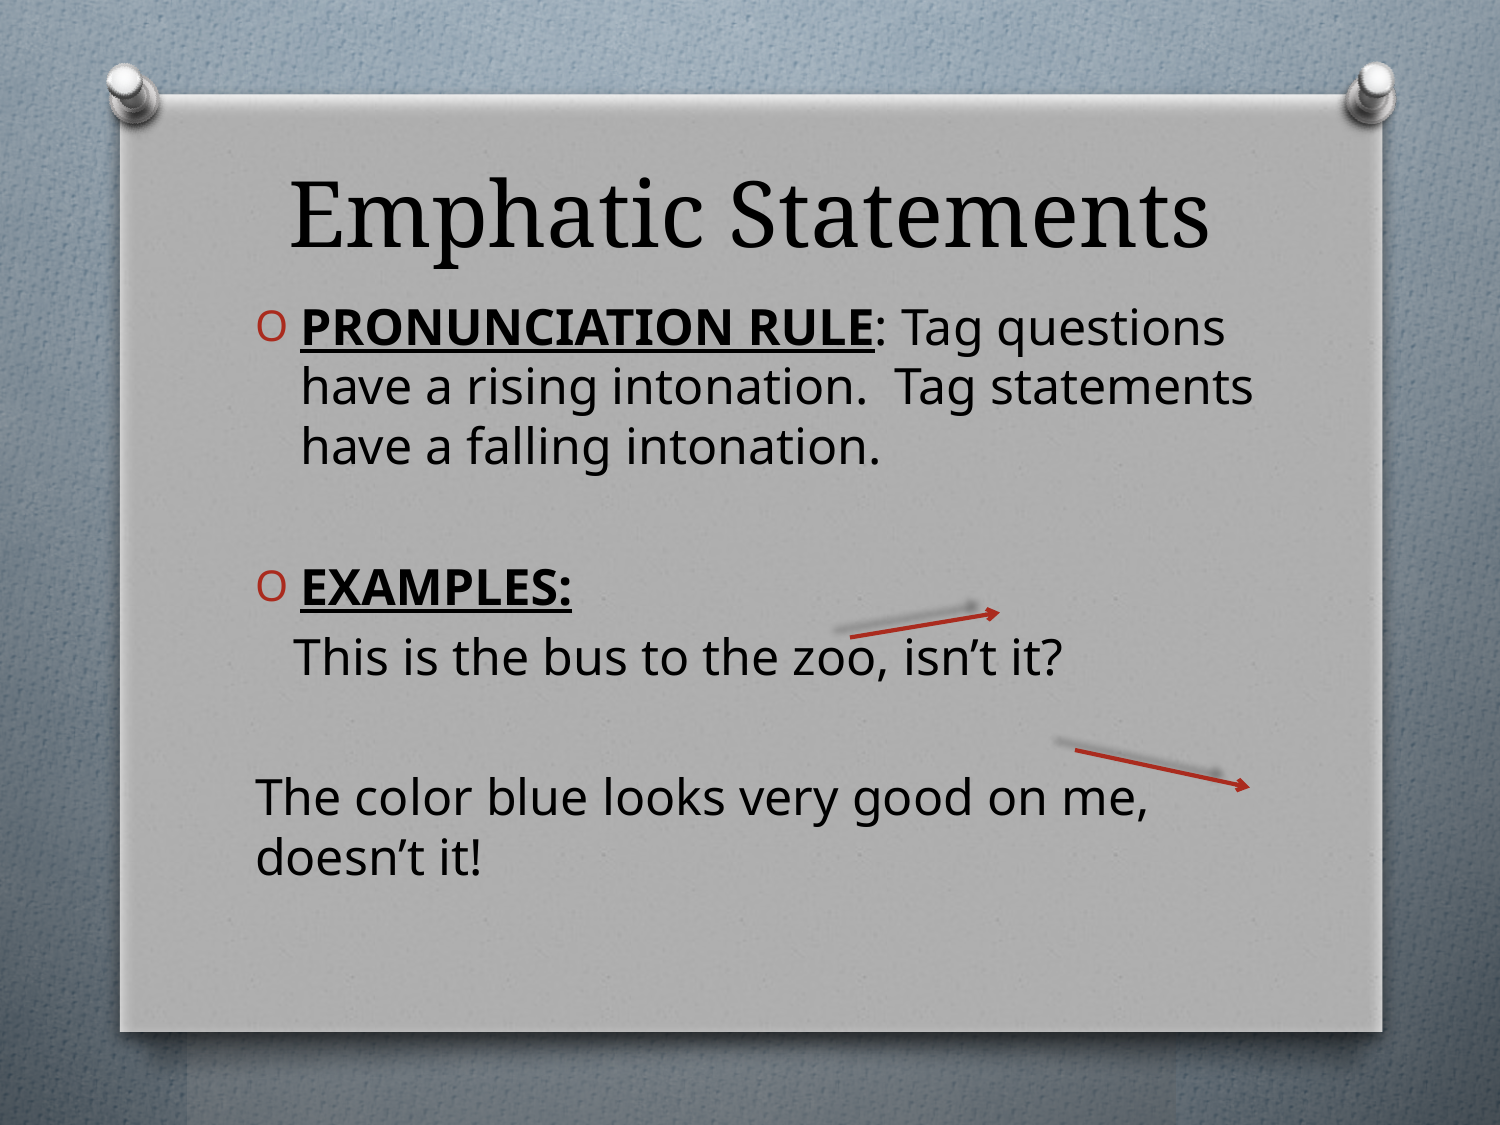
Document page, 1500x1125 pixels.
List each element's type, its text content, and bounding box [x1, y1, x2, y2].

picture [1317, 35, 1439, 156]
list PRONUNCIATION RULE: Tag questions have a rising intonation. Tag statements have a falling intonation. EXAMPLES: This is the bus to the zoo, isn’t it? The color blue looks very good on me, doesn’t it! [240, 287, 1313, 939]
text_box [849, 612, 1001, 638]
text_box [1074, 749, 1251, 788]
title Emphatic Statements [179, 134, 1323, 288]
picture [75, 29, 198, 153]
